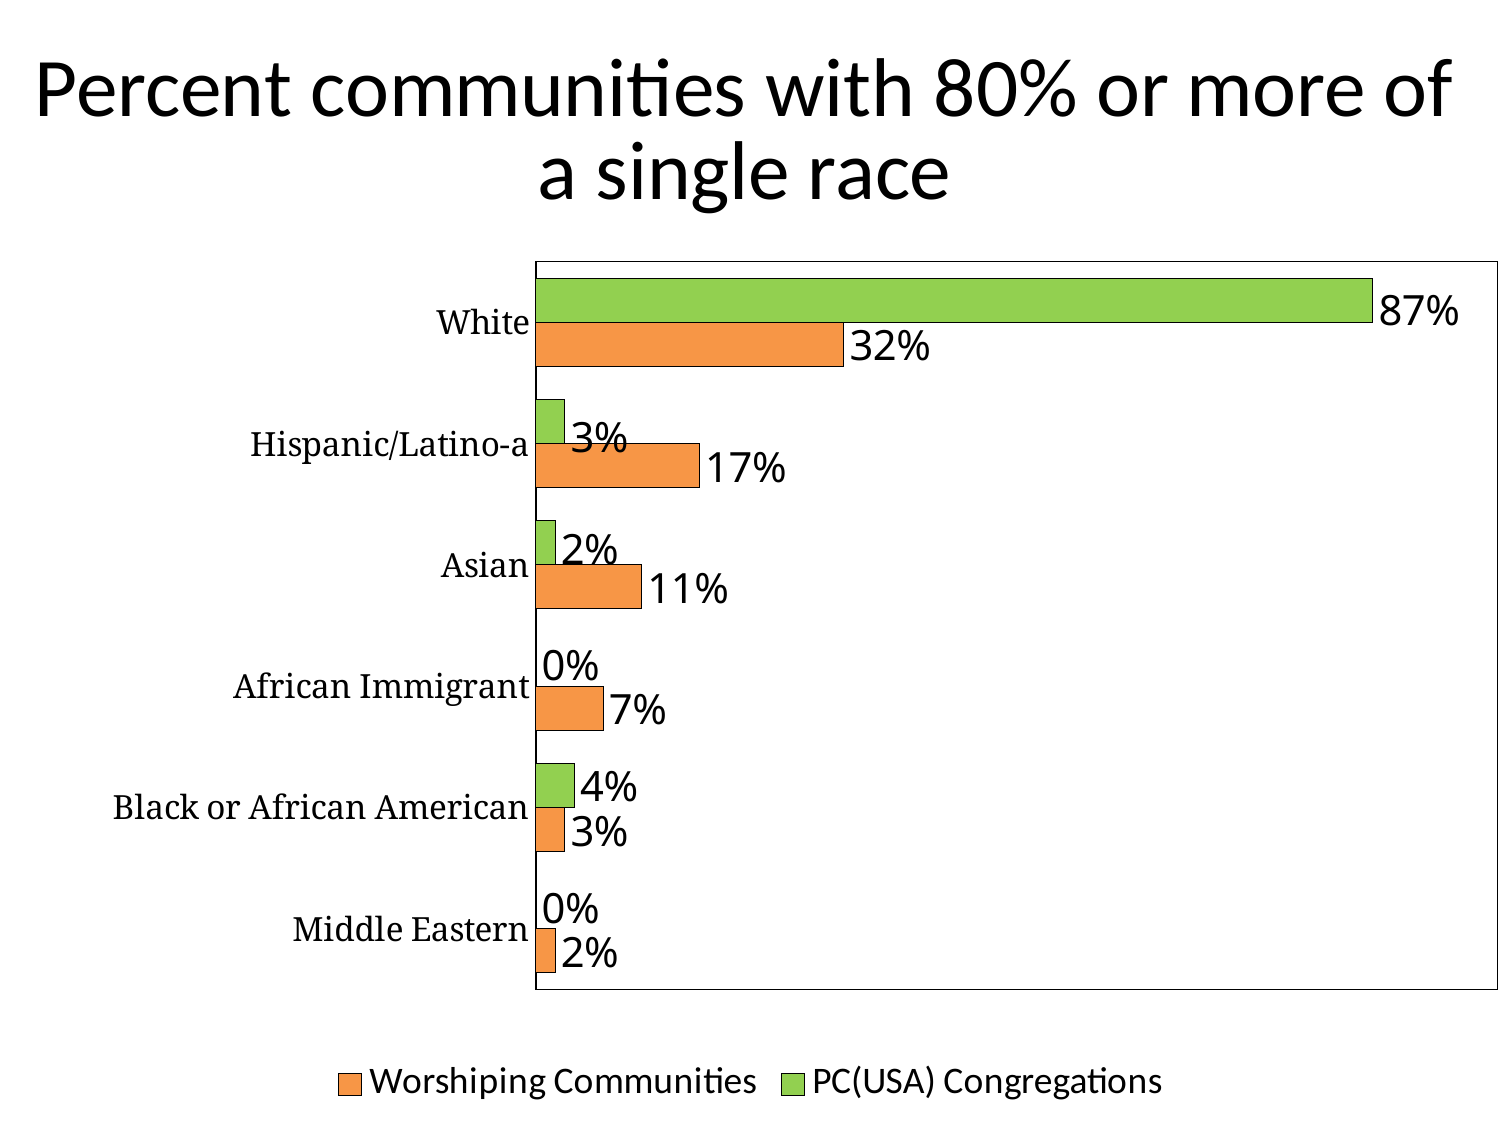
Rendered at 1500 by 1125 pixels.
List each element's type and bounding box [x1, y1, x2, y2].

chart [0, 21, 1500, 1111]
